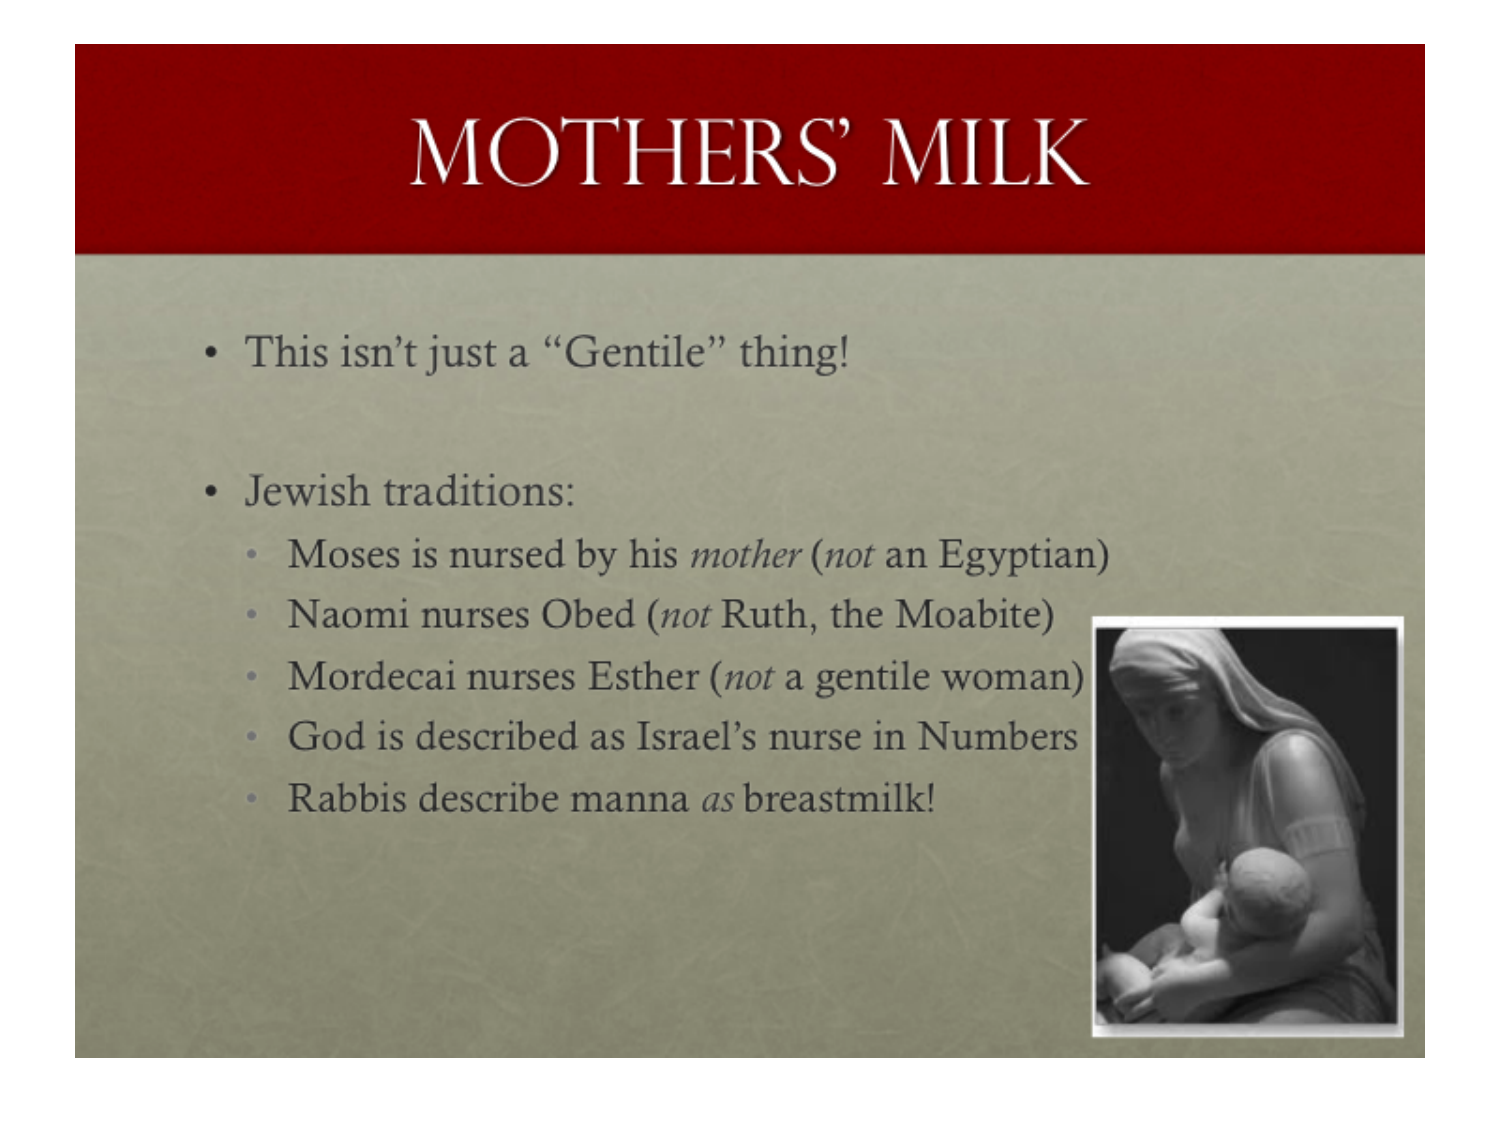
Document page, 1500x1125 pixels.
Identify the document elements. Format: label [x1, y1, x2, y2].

picture [74, 44, 1426, 1058]
